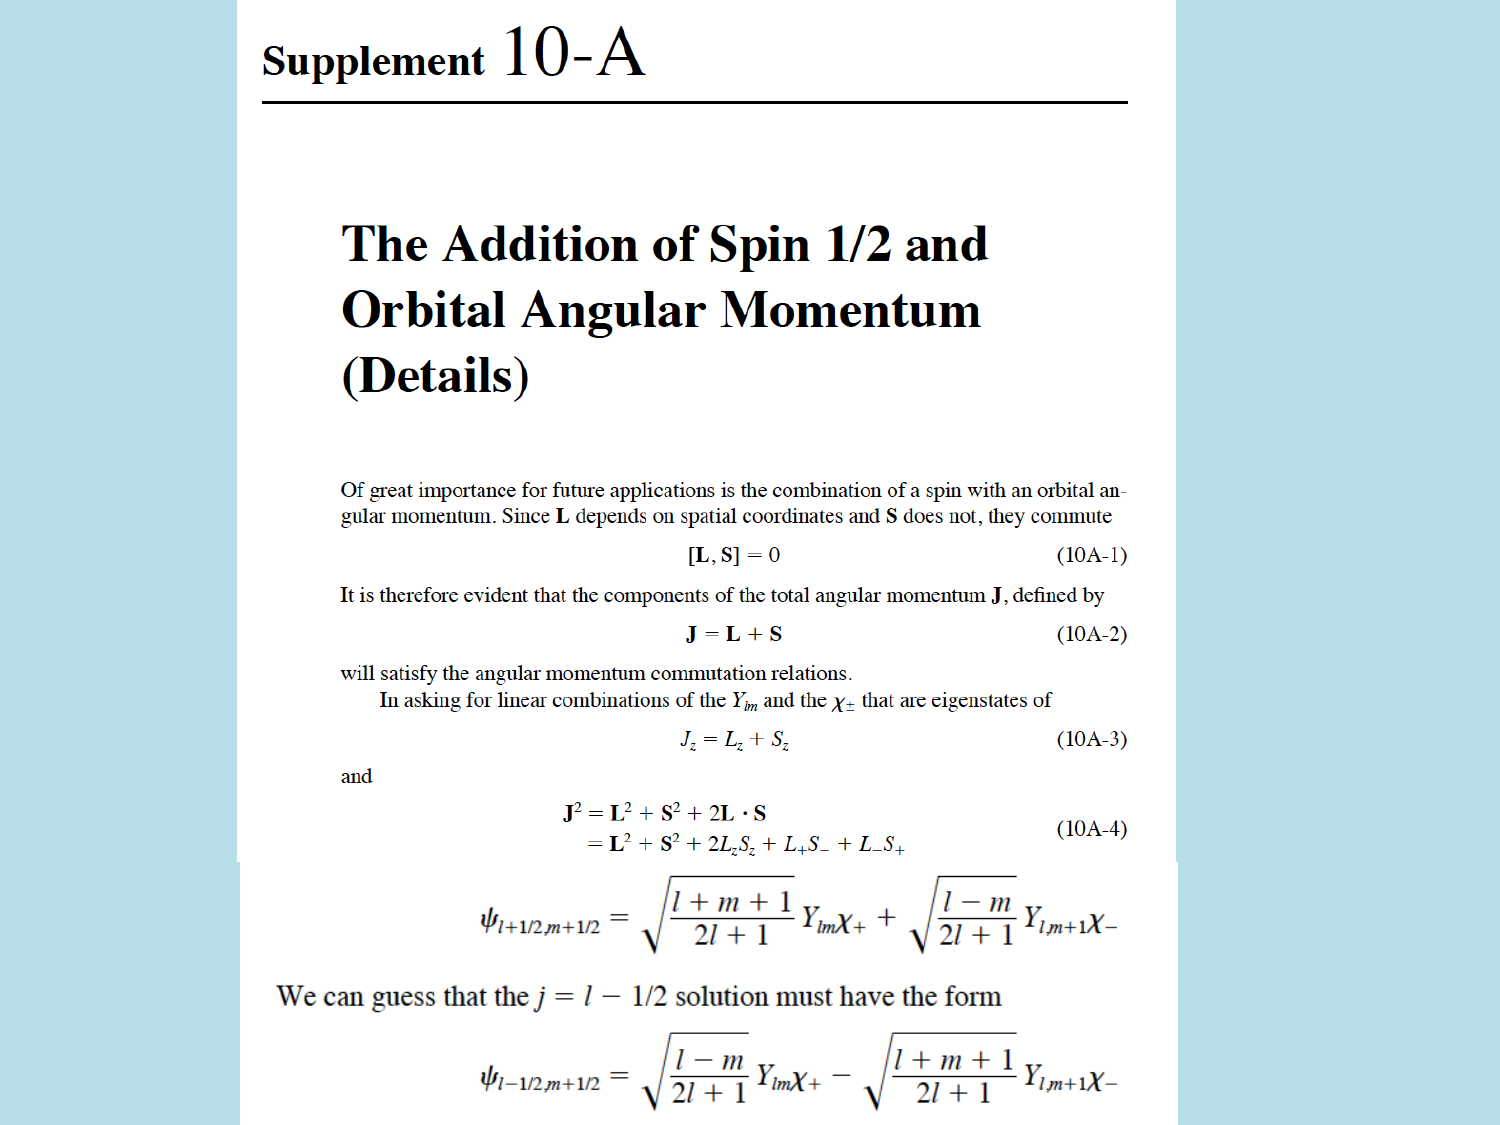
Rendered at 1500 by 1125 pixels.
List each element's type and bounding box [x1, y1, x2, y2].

picture [237, 0, 1179, 1125]
